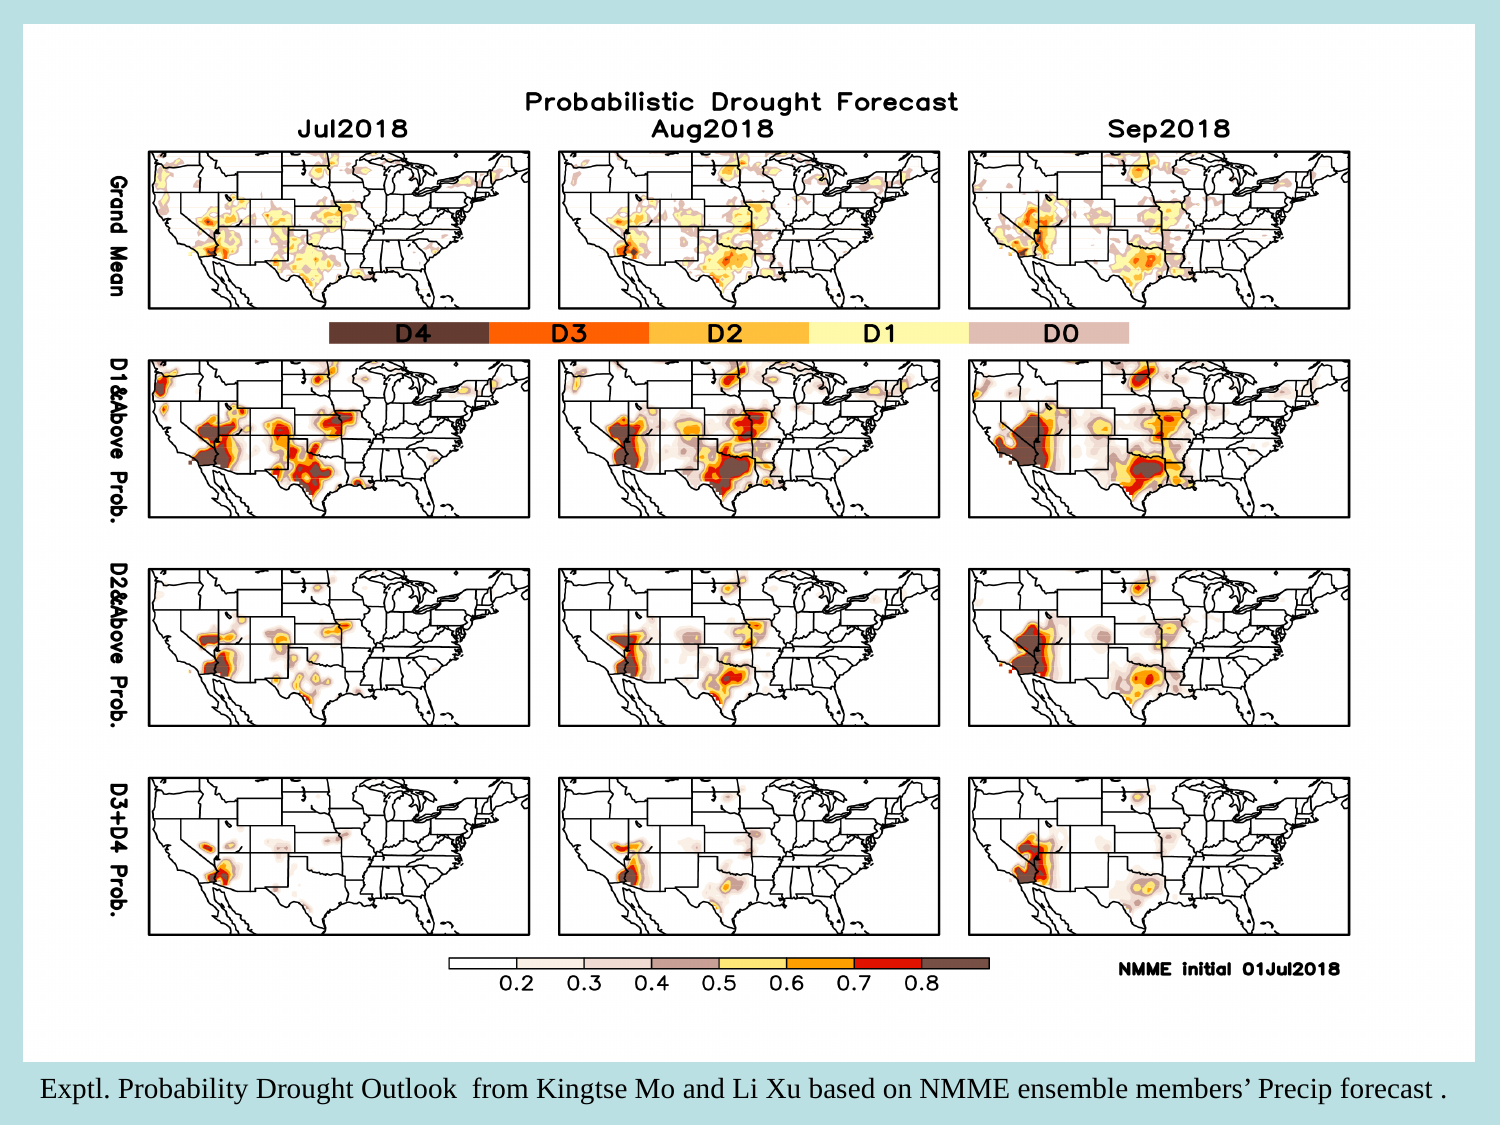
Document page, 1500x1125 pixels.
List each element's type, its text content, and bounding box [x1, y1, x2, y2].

text_box Exptl. Probability Drought Outlook from Kingtse Mo and Li Xu based on NMME ensemble members’ Precip forecast . [24, 1068, 1475, 1112]
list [22, 24, 1476, 1063]
